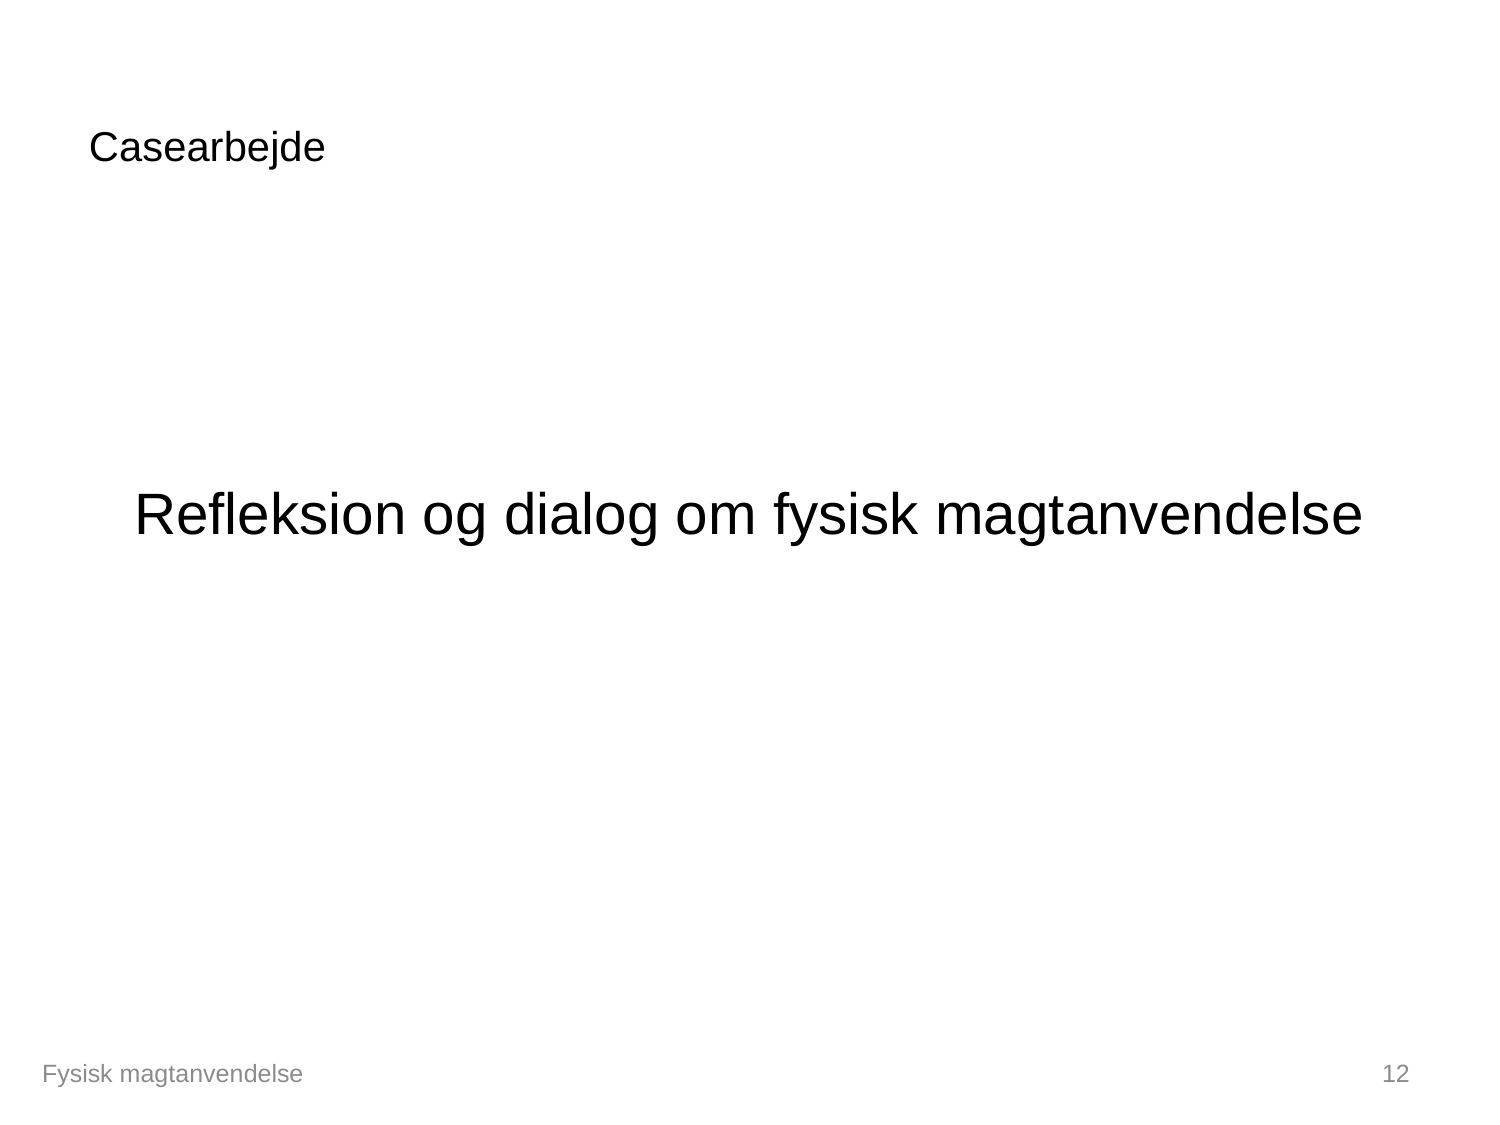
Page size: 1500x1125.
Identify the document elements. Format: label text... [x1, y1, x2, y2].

footer Fysisk magtanvendelse [27, 1042, 503, 1103]
list Refleksion og dialog om fysisk magtanvendelse [75, 262, 1425, 1005]
slide_number 12 [1074, 1042, 1425, 1103]
title Casearbejde [73, 61, 1037, 229]
